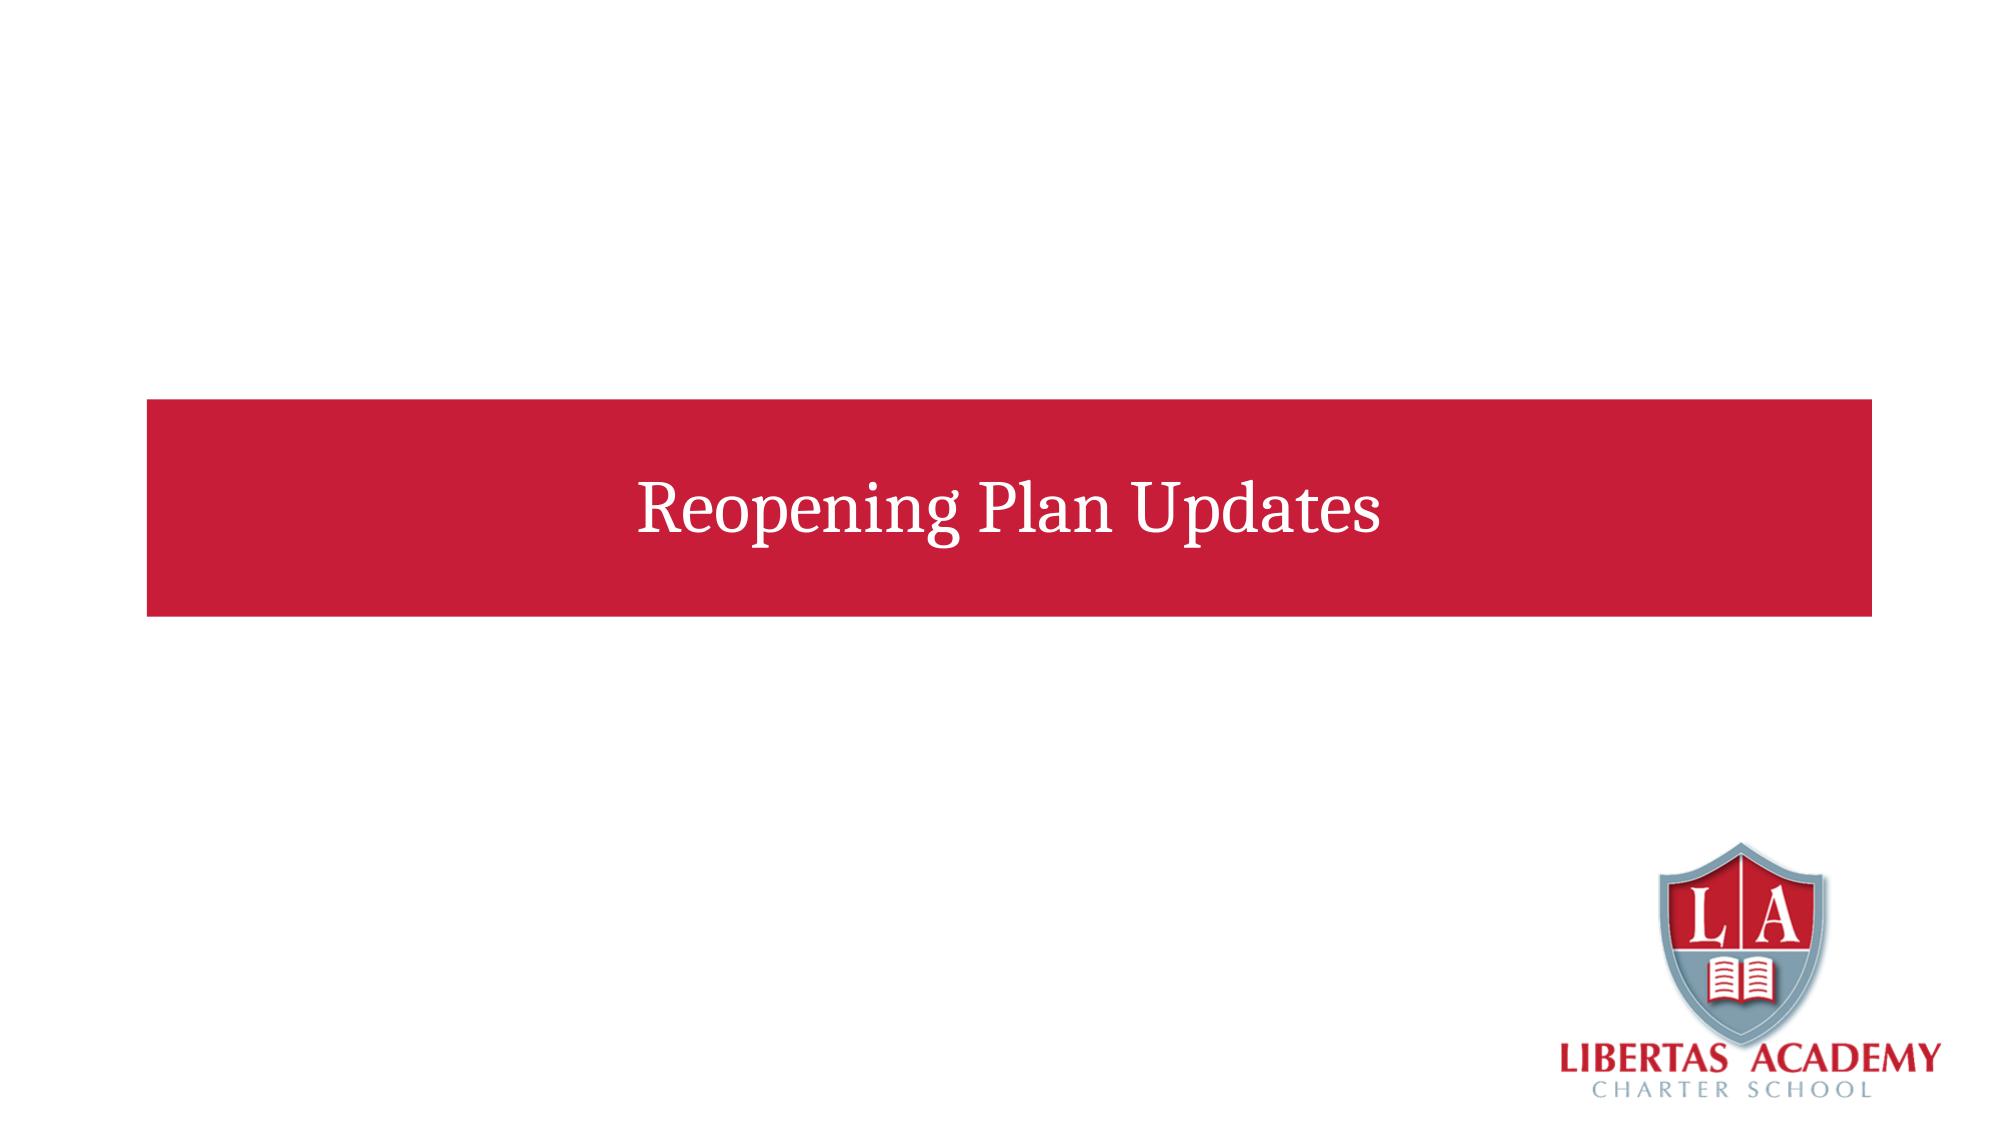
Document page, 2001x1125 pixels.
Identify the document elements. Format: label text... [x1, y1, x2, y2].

picture [1558, 837, 1942, 1103]
title Reopening Plan Updates [146, 399, 1872, 617]
